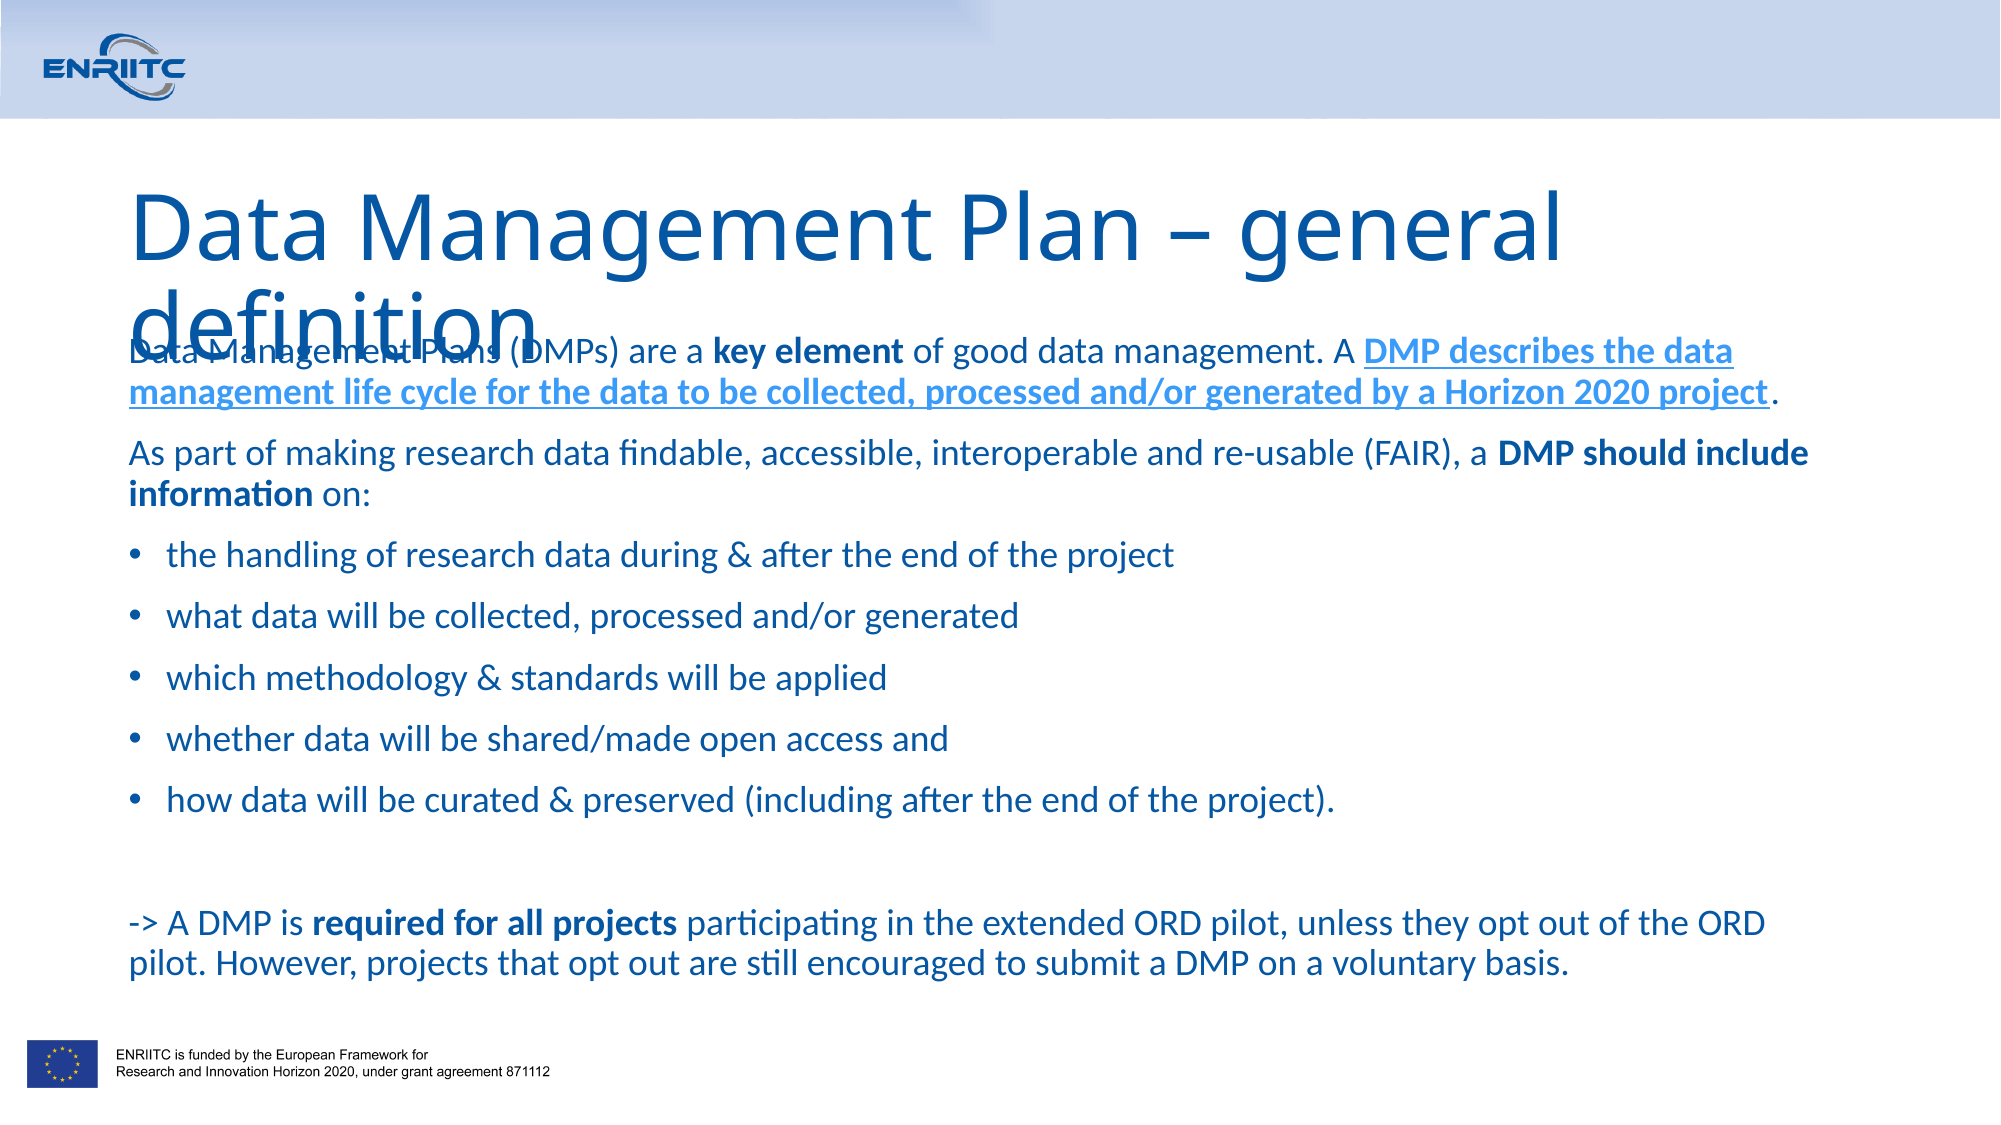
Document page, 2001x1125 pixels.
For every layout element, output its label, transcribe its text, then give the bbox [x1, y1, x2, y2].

list Data Management Plans (DMPs) are a key element of good data management. A DMP describes the data management life cycle for the data to be collected, processed and/or generated by a Horizon 2020 project. As part of making research data findable, accessible, interoperable and re-usable (FAIR), a DMP should include information on: the handling of research data during & after the end of the project what data will be collected, processed and/or generated which methodology & standards will be applied whether data will be shared/made open access and how data will be curated & preserved (including after the end of the project). -> A DMP is required for all projects participating in the extended ORD pilot, unless they opt out of the ORD pilot. However, projects that opt out are still encouraged to submit a DMP on a voluntary basis. [114, 324, 1863, 990]
picture [27, 1040, 563, 1088]
picture [43, 33, 186, 101]
title Data Management Plan – general definition [114, 174, 1863, 280]
